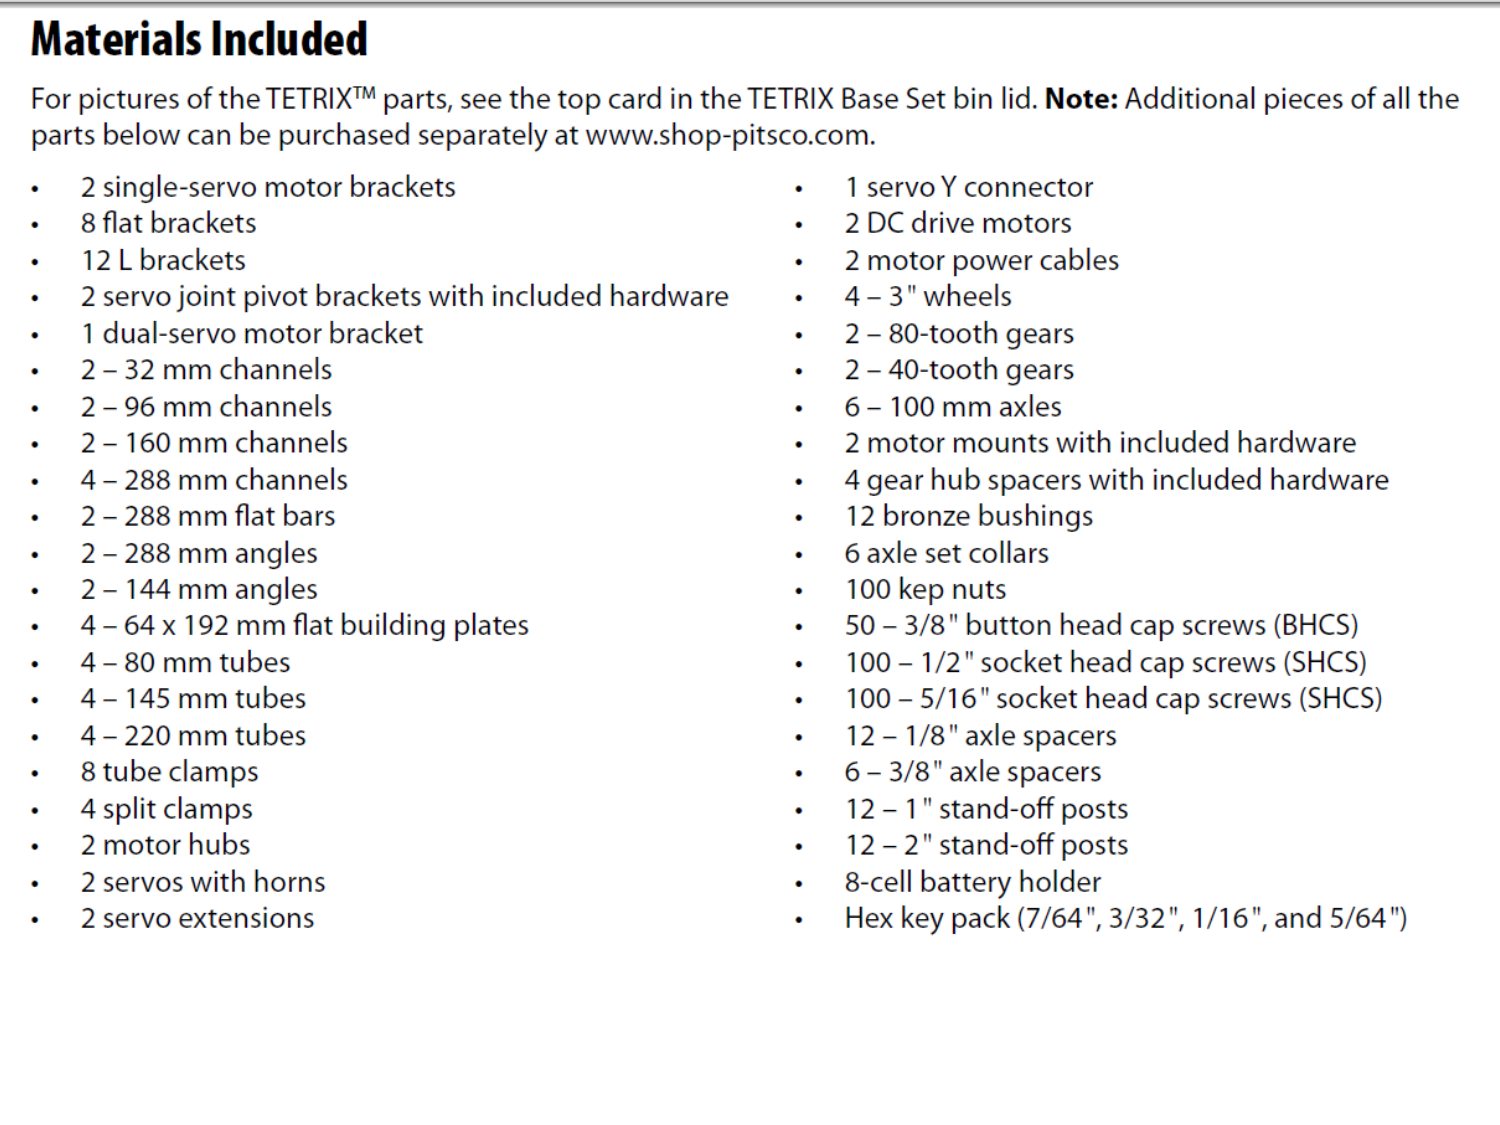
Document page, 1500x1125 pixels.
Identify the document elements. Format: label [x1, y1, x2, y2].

picture [0, 0, 1500, 962]
